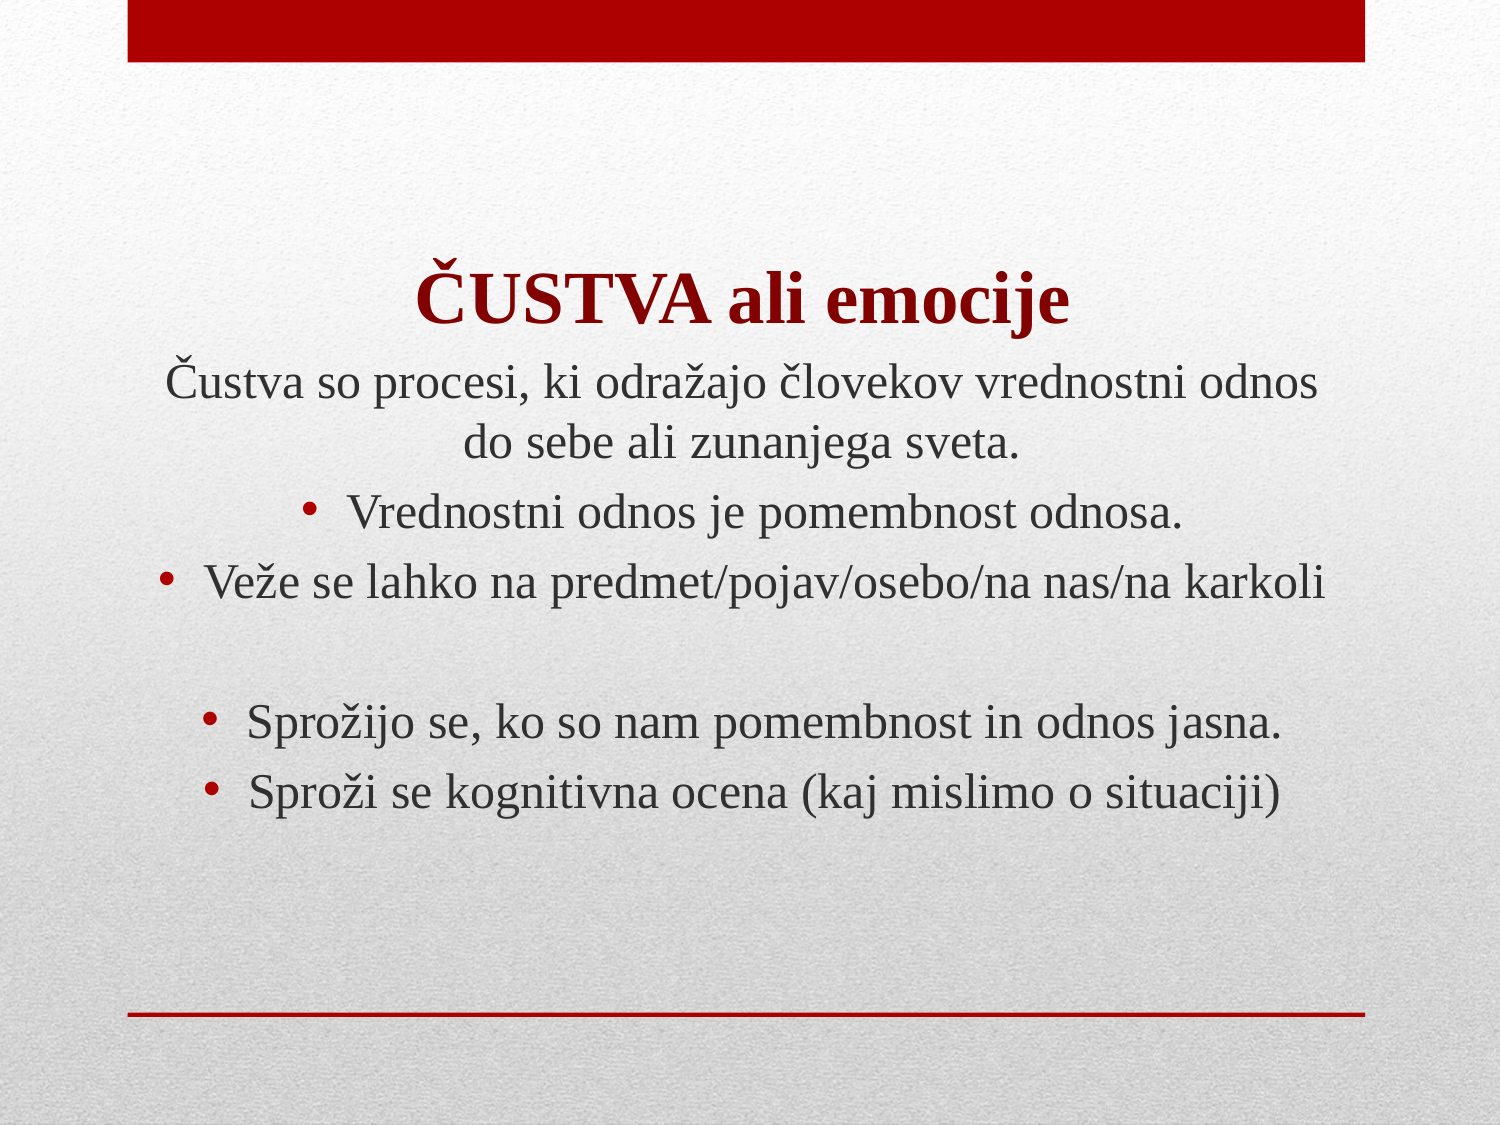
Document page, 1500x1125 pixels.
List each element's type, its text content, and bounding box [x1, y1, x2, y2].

list ČUSTVA ali emocije Čustva so procesi, ki odražajo človekov vrednostni odnos do sebe ali zunanjega sveta. Vrednostni odnos je pomembnost odnosa. Veže se lahko na predmet/pojav/osebo/na nas/na karkoli Sprožijo se, ko so nam pomembnost in odnos jasna. Sproži se kognitivna ocena (kaj mislimo o situaciji) [123, 160, 1362, 976]
picture [0, 0, 1500, 1125]
